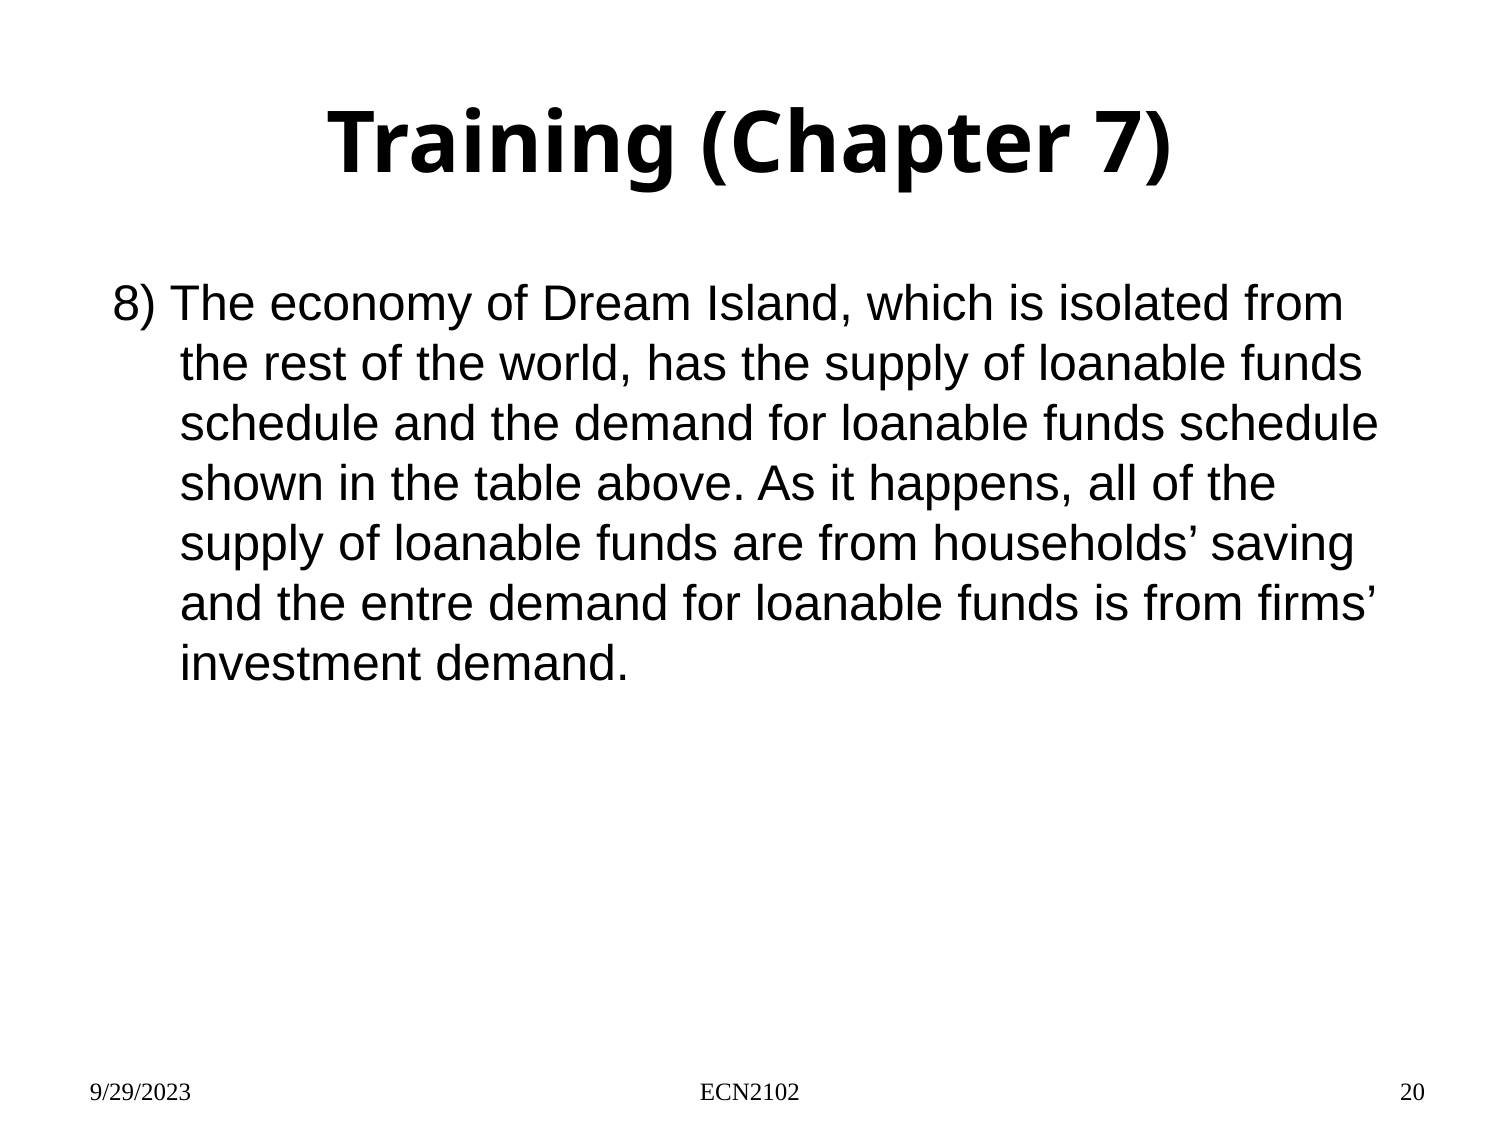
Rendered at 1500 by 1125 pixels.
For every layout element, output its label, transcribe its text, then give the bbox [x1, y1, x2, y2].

list 8) The economy of Dream Island, which is isolated from the rest of the world, has the supply of loanable funds schedule and the demand for loanable funds schedule shown in the table above. As it happens, all of the supply of loanable funds are from households’ saving and the entre demand for loanable funds is from firms’ investment demand. [75, 262, 1425, 1035]
footer ECN2102 [512, 1052, 988, 1113]
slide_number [75, 1052, 425, 1113]
title Training (Chapter 7) [75, 45, 1425, 233]
slide_number 20 [1299, 1052, 1425, 1113]
